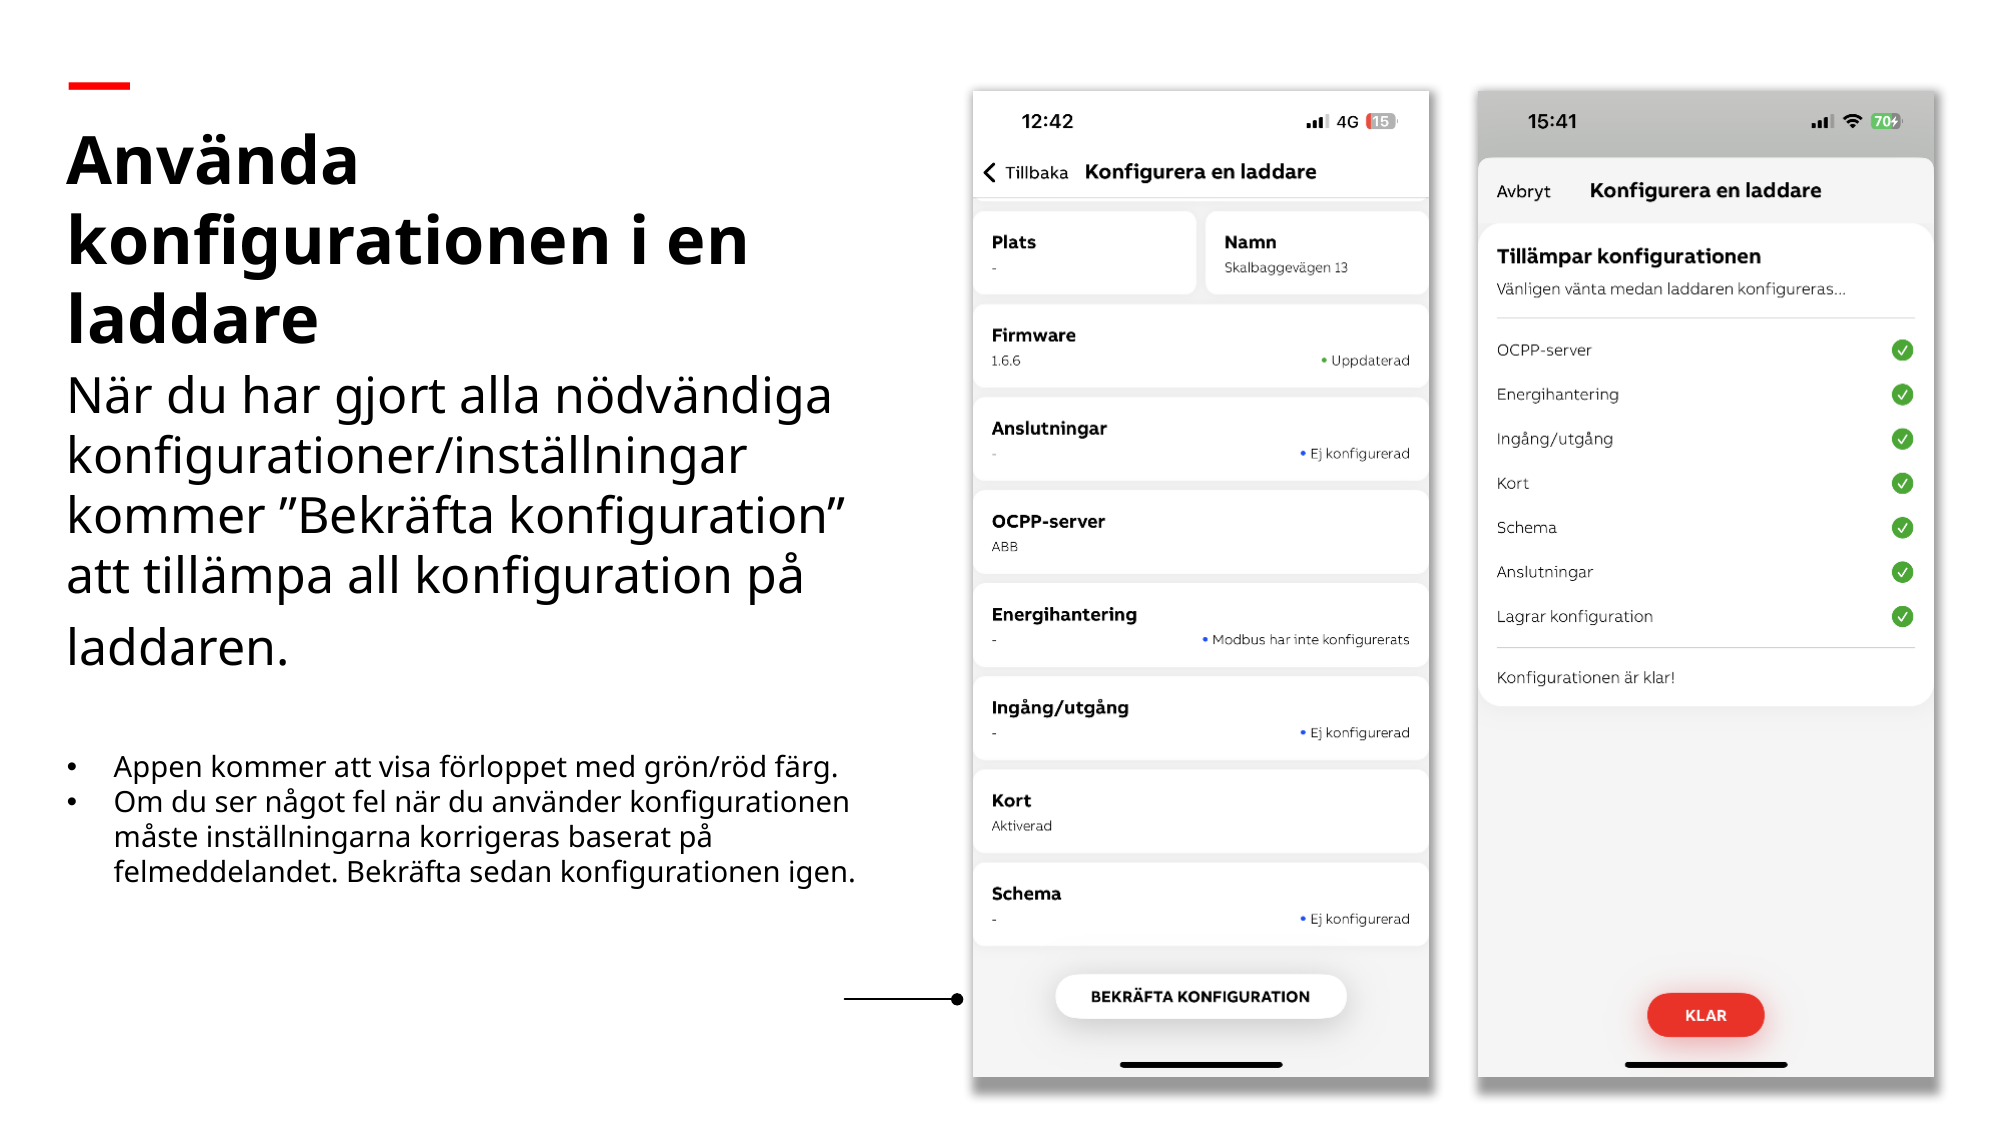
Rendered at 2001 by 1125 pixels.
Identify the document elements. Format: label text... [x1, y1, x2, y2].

list När du har gjort alla nödvändiga konfigurationer/inställningar kommer ”Bekräfta konfiguration” att tillämpa all konfiguration på laddaren. Appen kommer att visa förloppet med grön/röd färg. Om du ser något fel när du använder konfigurationen måste inställningarna korrigeras baserat på felmeddelandet. Bekräfta sedan konfigurationen igen. [66, 363, 882, 943]
picture [972, 91, 1429, 1077]
title — Använda konfigurationen i en laddare [66, 37, 882, 310]
picture [1477, 91, 1934, 1077]
